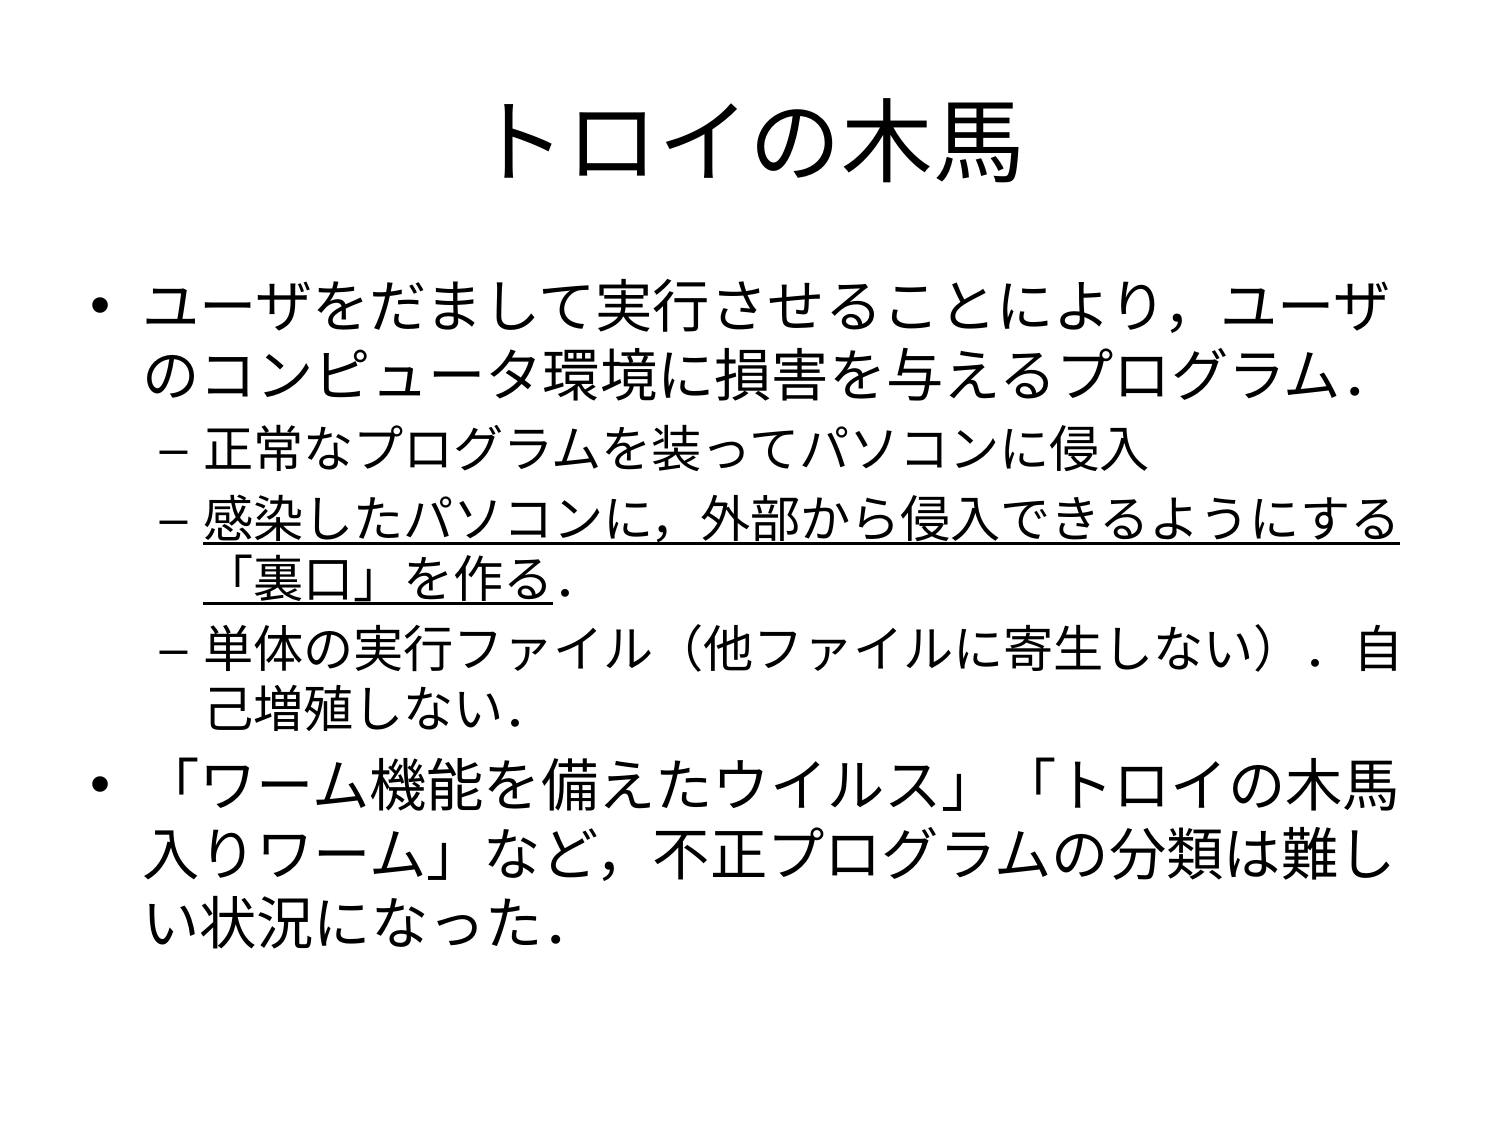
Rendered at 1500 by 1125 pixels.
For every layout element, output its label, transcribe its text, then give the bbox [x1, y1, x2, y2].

list ユーザをだまして実行させることにより，ユーザのコンピュータ環境に損害を与えるプログラム． 正常なプログラムを装ってパソコンに侵入 感染したパソコンに，外部から侵入できるようにする「裏口」を作る． 単体の実行ファイル（他ファイルに寄生しない）．自己増殖しない． 「ワーム機能を備えたウイルス」「トロイの木馬入りワーム」など，不正プログラムの分類は難しい状況になった． [75, 262, 1425, 1005]
title トロイの木馬 [75, 45, 1425, 233]
